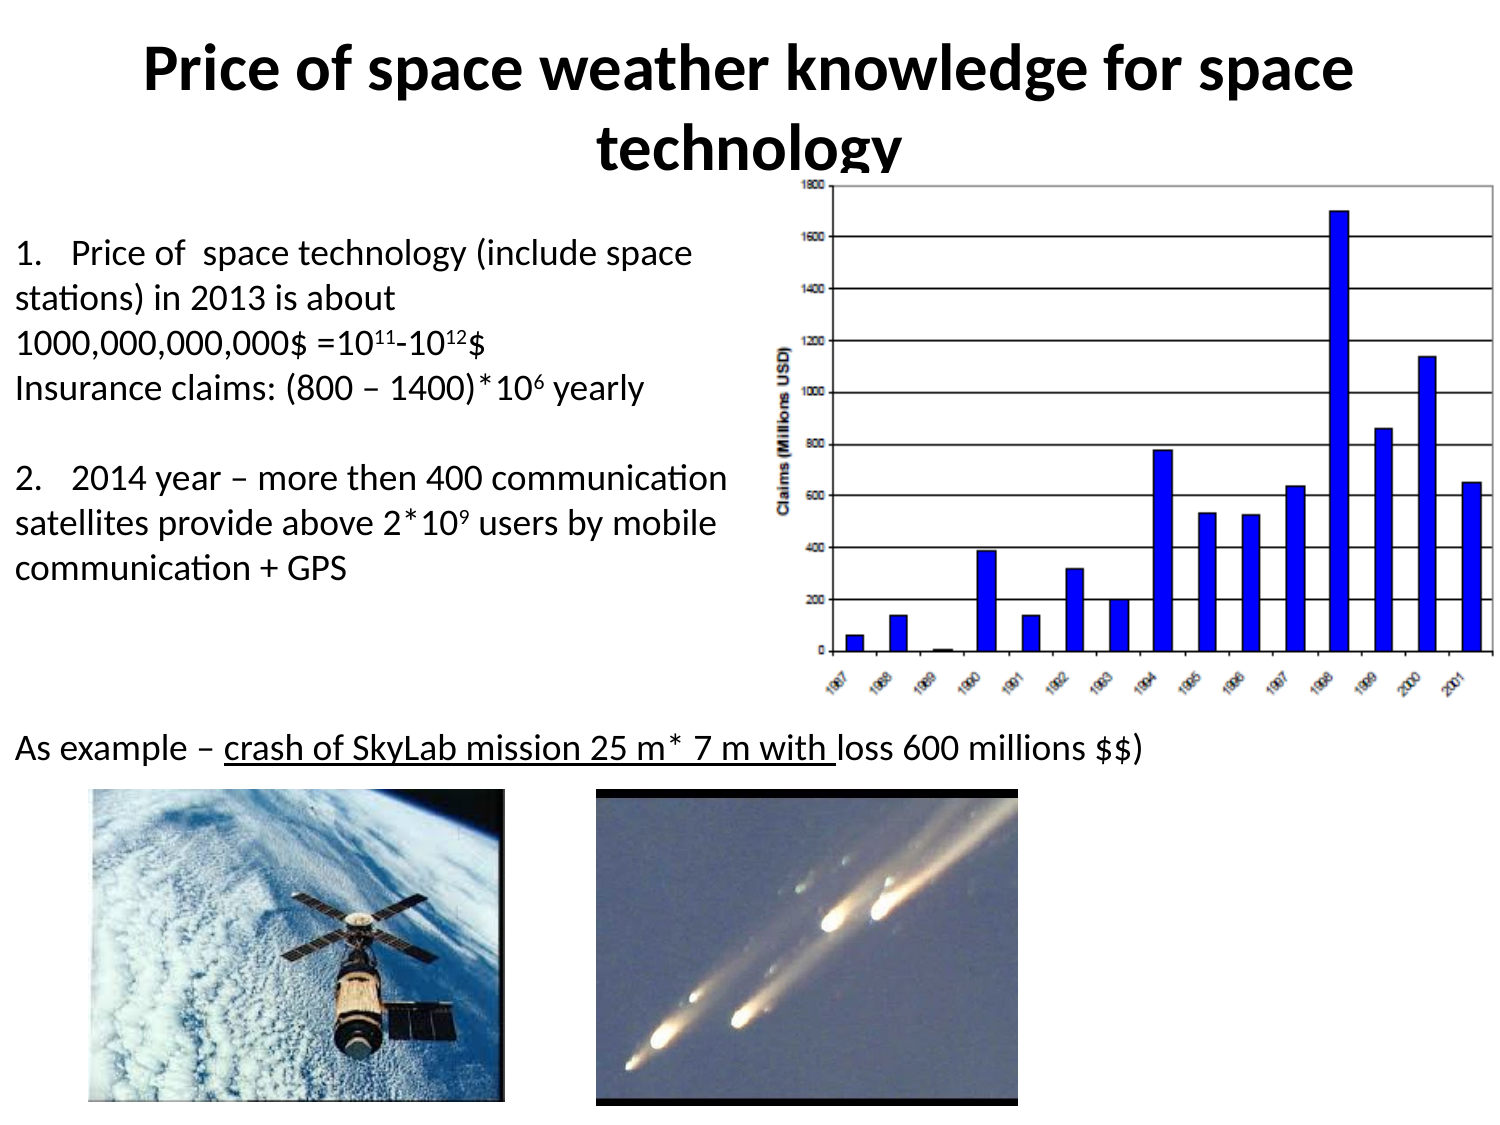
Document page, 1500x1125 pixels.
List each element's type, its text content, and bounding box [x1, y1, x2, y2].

picture [88, 789, 505, 1102]
text_box Price of space technology (include space stations) in 2013 is about 1000,000,000,000$ =1011-1012$ Insurance claims: (800 – 1400)*106 yearly 2014 year – more then 400 communication satellites provide above 2*109 users by mobile communication + GPS As example – crash of SkyLab mission 25 m* 7 m with loss 600 millions $$) [0, 220, 1447, 866]
picture [761, 172, 1500, 705]
title Price of space weather knowledge for space technology [0, 0, 1500, 209]
picture [596, 789, 1018, 1106]
